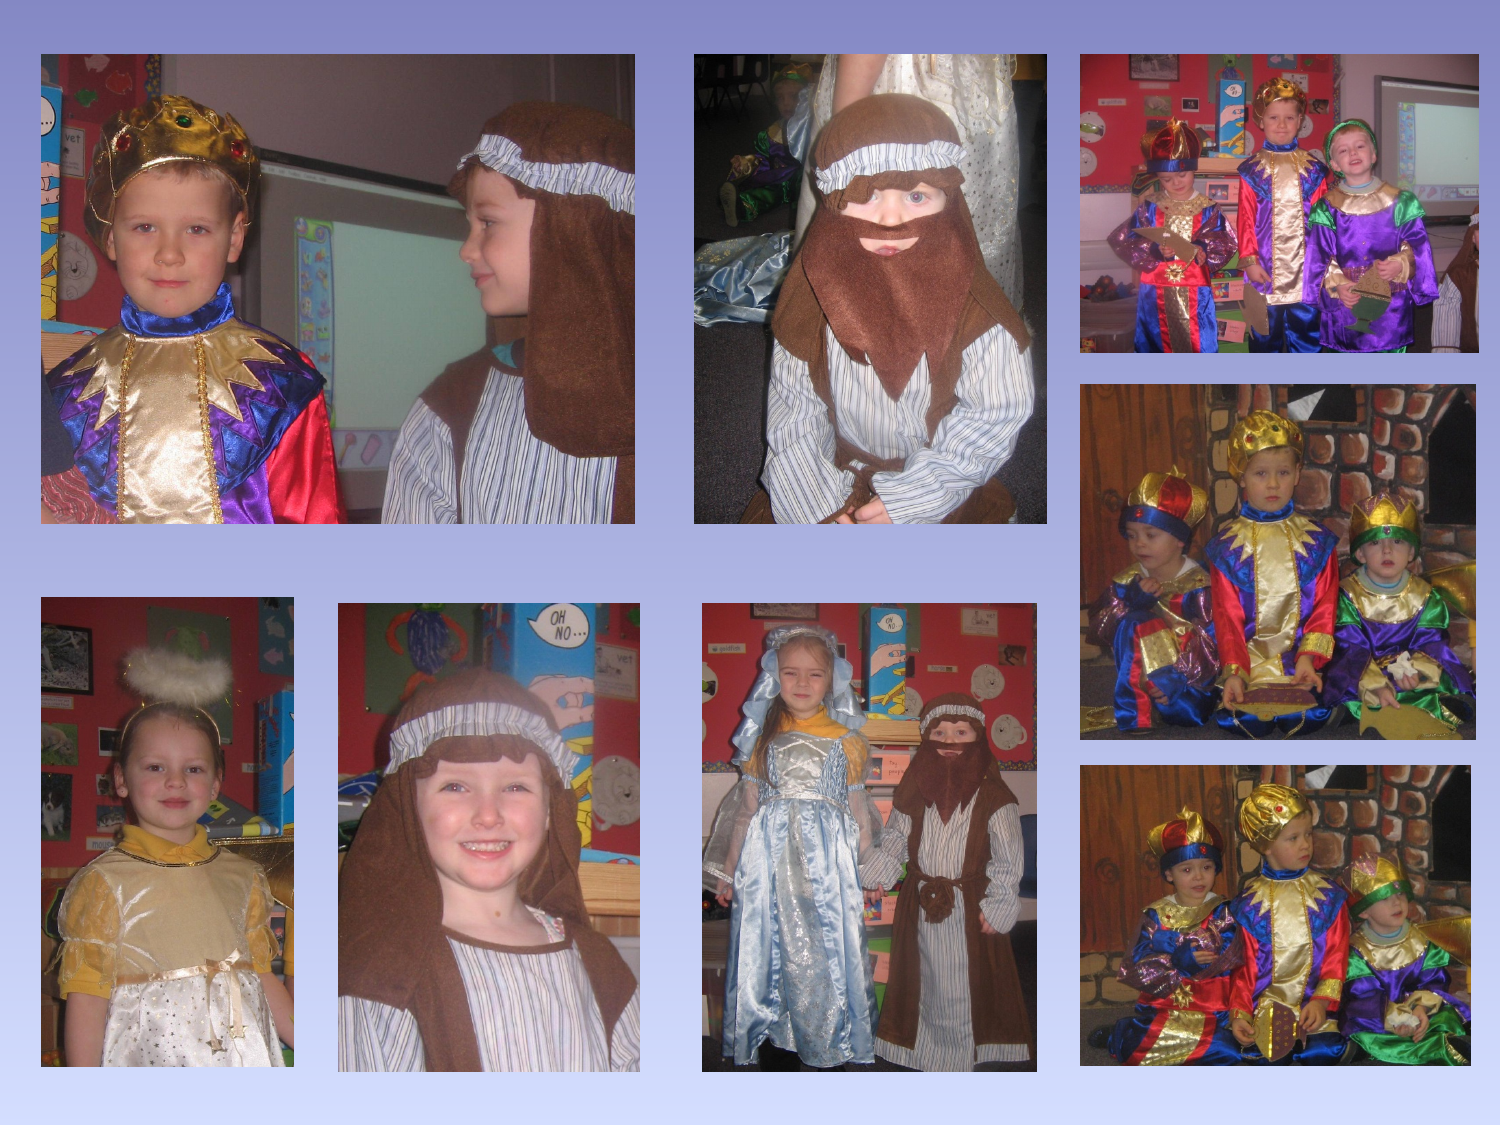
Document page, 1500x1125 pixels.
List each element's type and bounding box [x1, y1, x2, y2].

picture [40, 54, 636, 524]
picture [1080, 54, 1479, 354]
picture [694, 54, 1047, 524]
picture [41, 597, 294, 1067]
picture [337, 602, 640, 1073]
picture [1080, 764, 1471, 1066]
picture [702, 602, 1037, 1073]
picture [1080, 384, 1477, 740]
